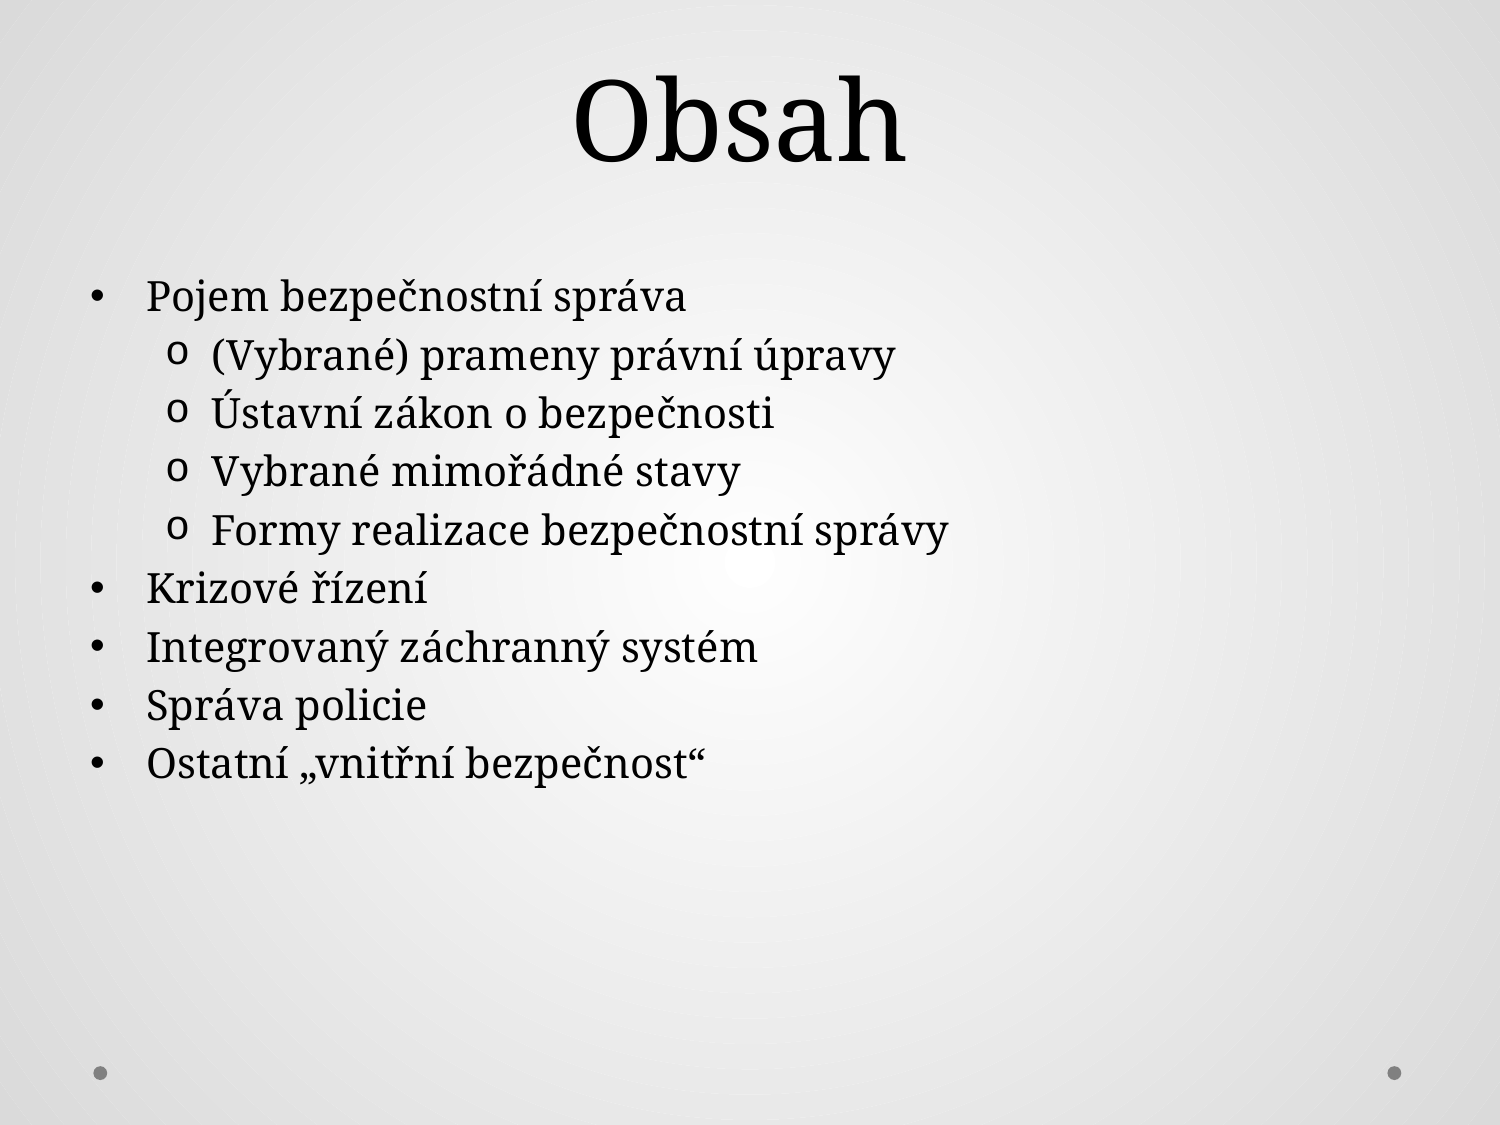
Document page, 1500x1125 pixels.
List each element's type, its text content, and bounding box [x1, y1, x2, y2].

title Obsah [64, 31, 1415, 192]
list Pojem bezpečnostní správa (Vybrané) prameny právní úpravy Ústavní zákon o bezpečnosti Vybrané mimořádné stavy Formy realizace bezpečnostní správy Krizové řízení Integrovaný záchranný systém Správa policie Ostatní „vnitřní bezpečnost“ [75, 262, 1425, 1005]
